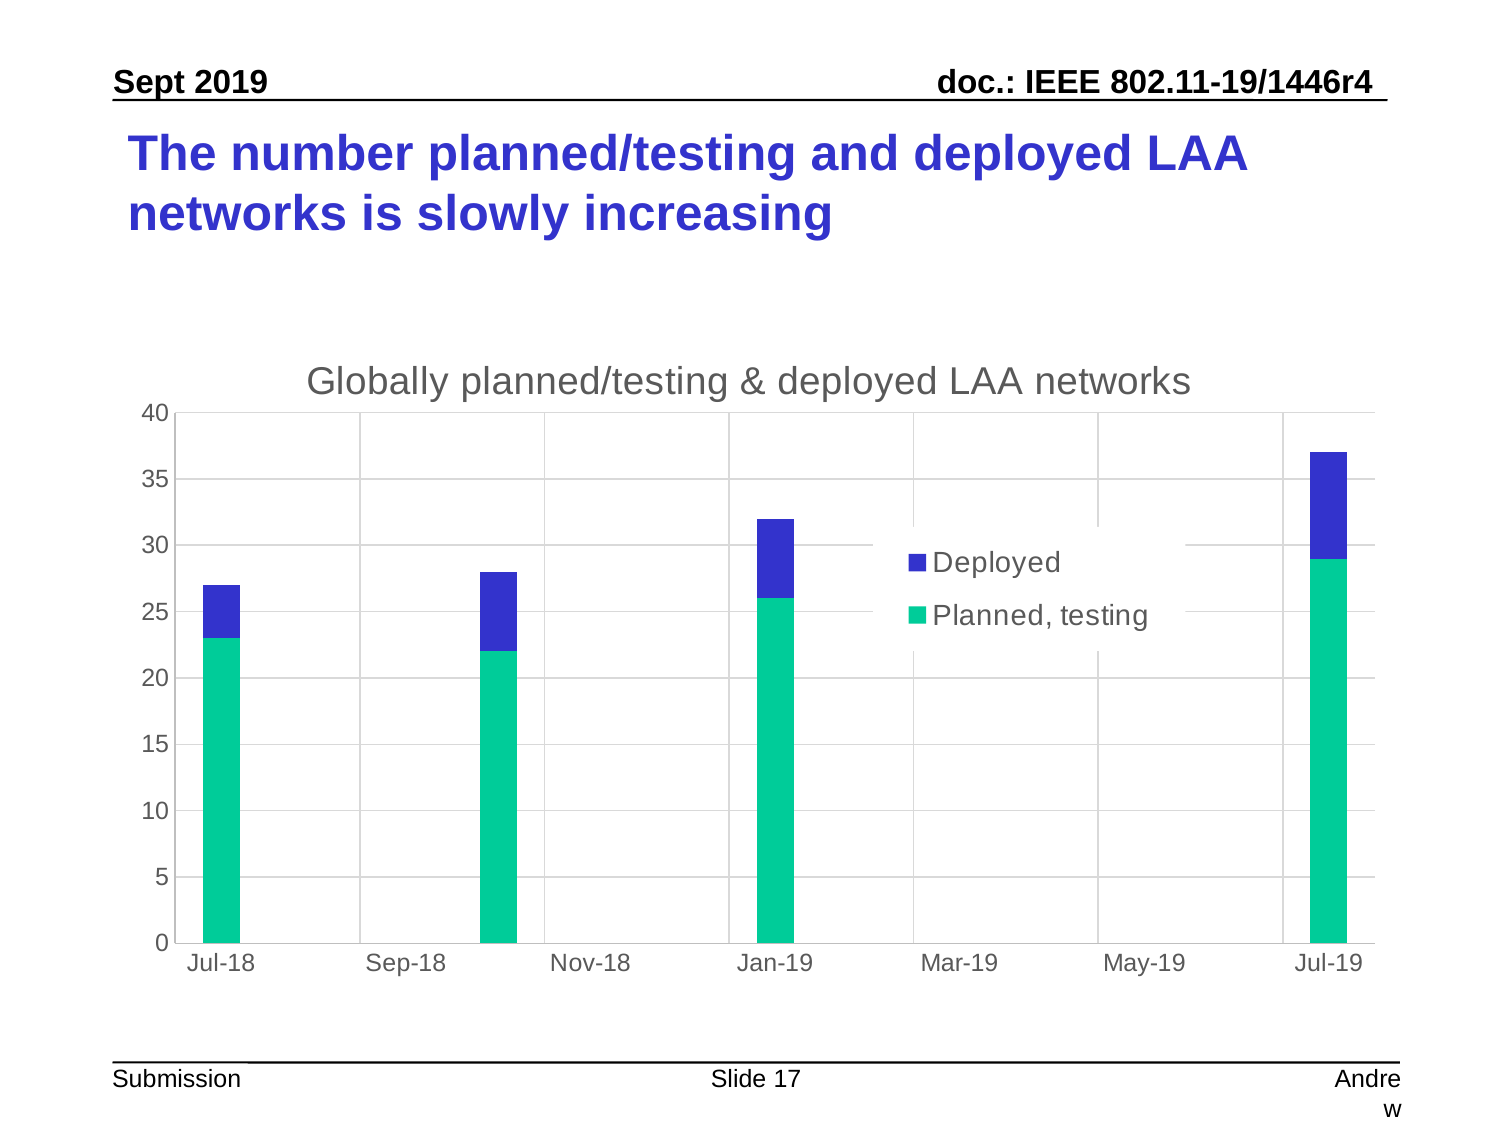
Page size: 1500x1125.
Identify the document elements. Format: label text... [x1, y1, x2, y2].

footer Andrew Myles, Cisco [1320, 1061, 1402, 1093]
chart [112, 324, 1388, 1001]
title The number planned/testing and deployed LAA networks is slowly increasing [112, 112, 1388, 288]
slide_number Slide 17 [709, 1061, 803, 1093]
